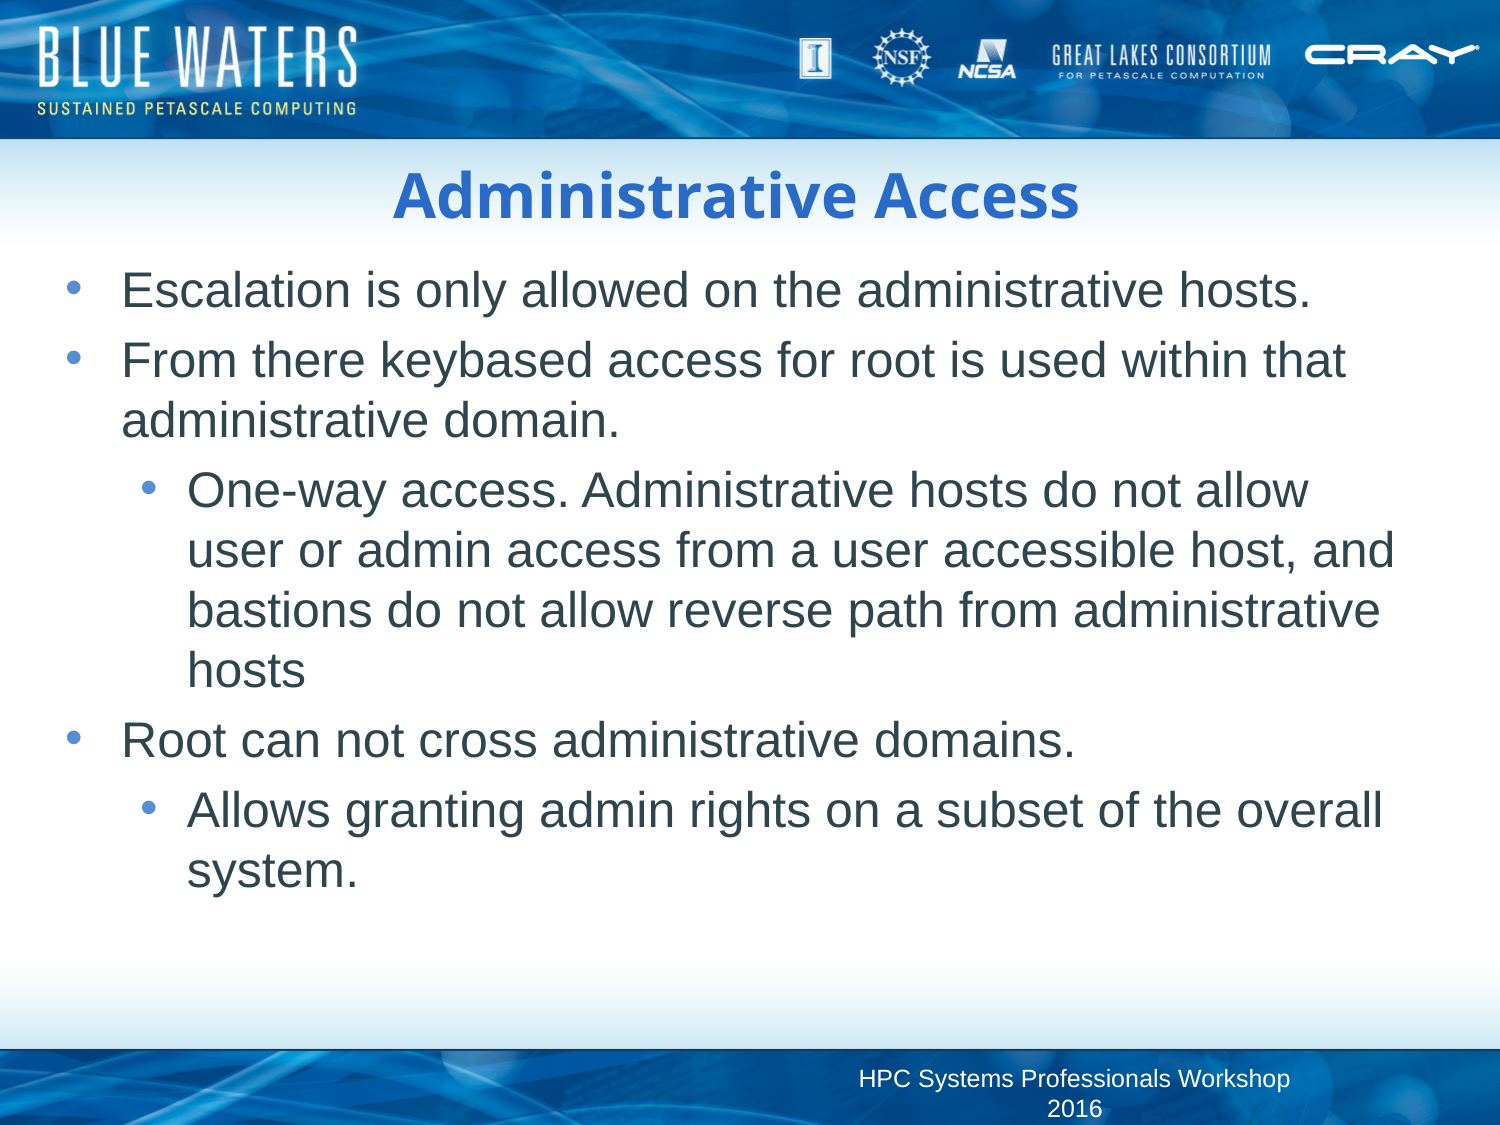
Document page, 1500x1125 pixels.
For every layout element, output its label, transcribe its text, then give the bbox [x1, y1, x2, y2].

picture [0, 0, 1500, 1125]
title Administrative Access [50, 149, 1425, 238]
footer HPC Systems Professionals Workshop 2016 [812, 1072, 1338, 1113]
list Escalation is only allowed on the administrative hosts. From there keybased access for root is used within that administrative domain. One-way access. Administrative hosts do not allow user or admin access from a user accessible host, and bastions do not allow reverse path from administrative hosts Root can not cross administrative domains. Allows granting admin rights on a subset of the overall system. [50, 249, 1425, 938]
